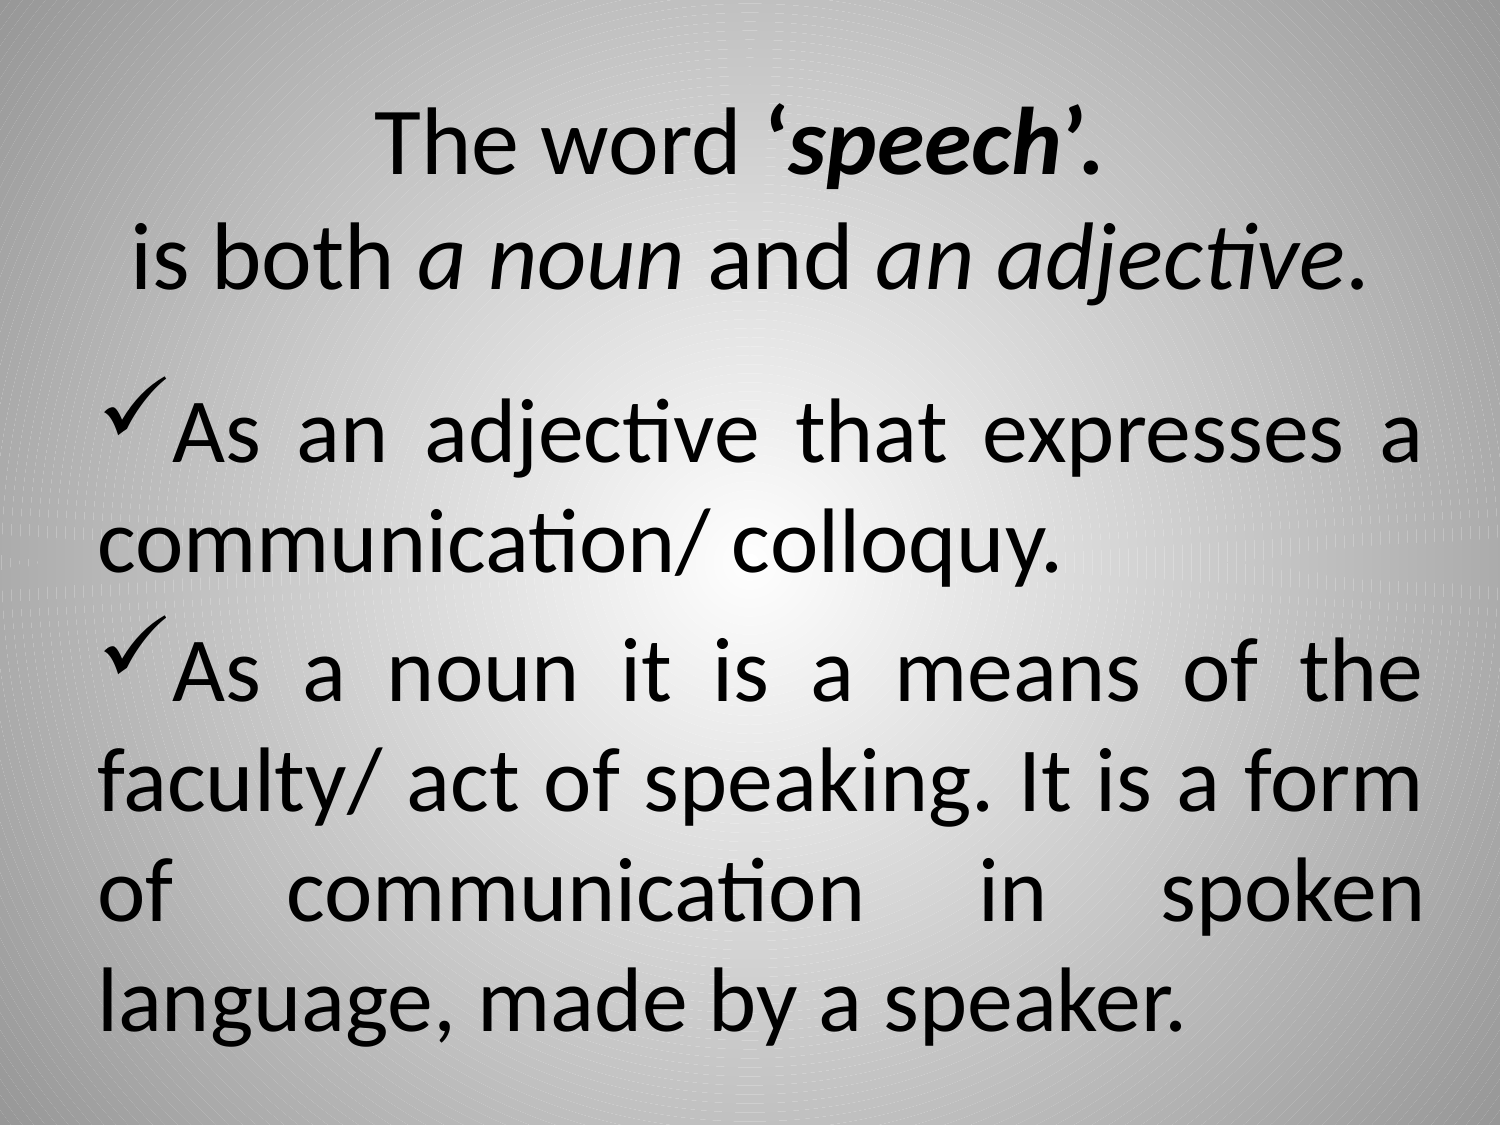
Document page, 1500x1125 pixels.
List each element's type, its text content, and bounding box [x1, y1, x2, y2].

title The word ‘speech’. is both a noun and an adjective. [35, 35, 1465, 352]
subtitle As an adjective that expresses a communication/ colloquy. As a noun it is a means of the faculty/ act of speaking. It is a form of communication in spoken language, made by a speaker. [82, 363, 1442, 1102]
